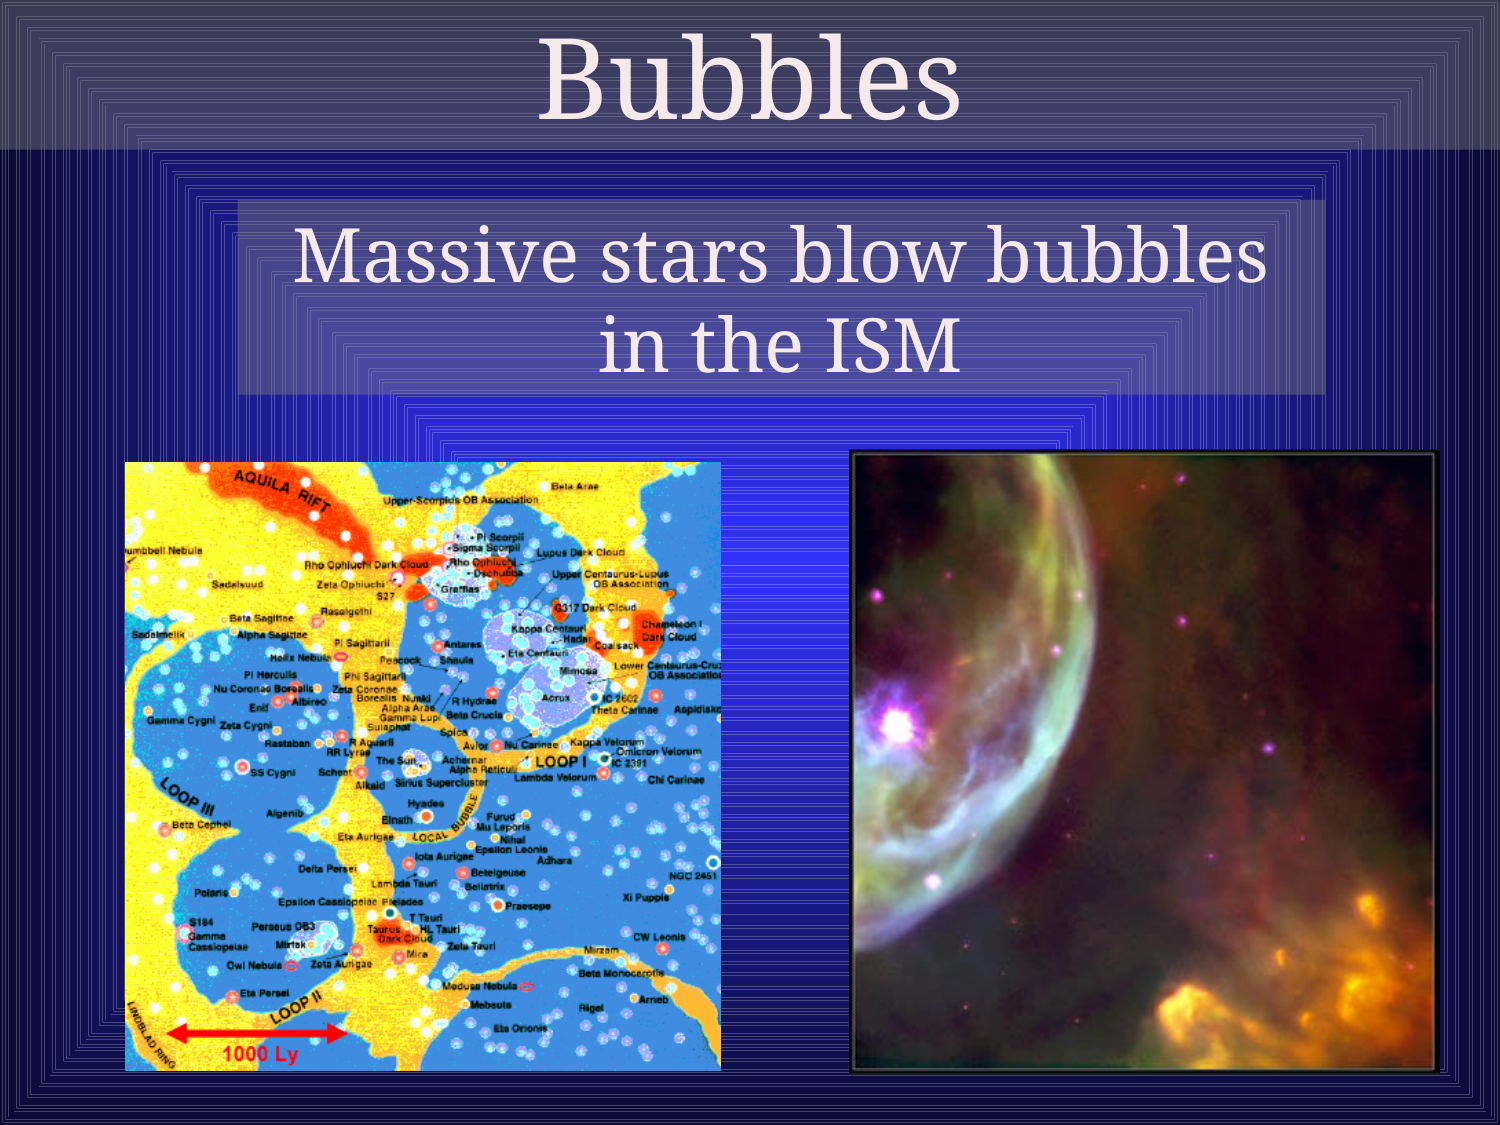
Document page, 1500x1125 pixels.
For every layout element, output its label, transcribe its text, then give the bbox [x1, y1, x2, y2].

text_box Bubbles [0, 0, 1500, 150]
picture [124, 462, 722, 1072]
picture [849, 449, 1440, 1076]
text_box Massive stars blow bubbles in the ISM [237, 199, 1325, 395]
